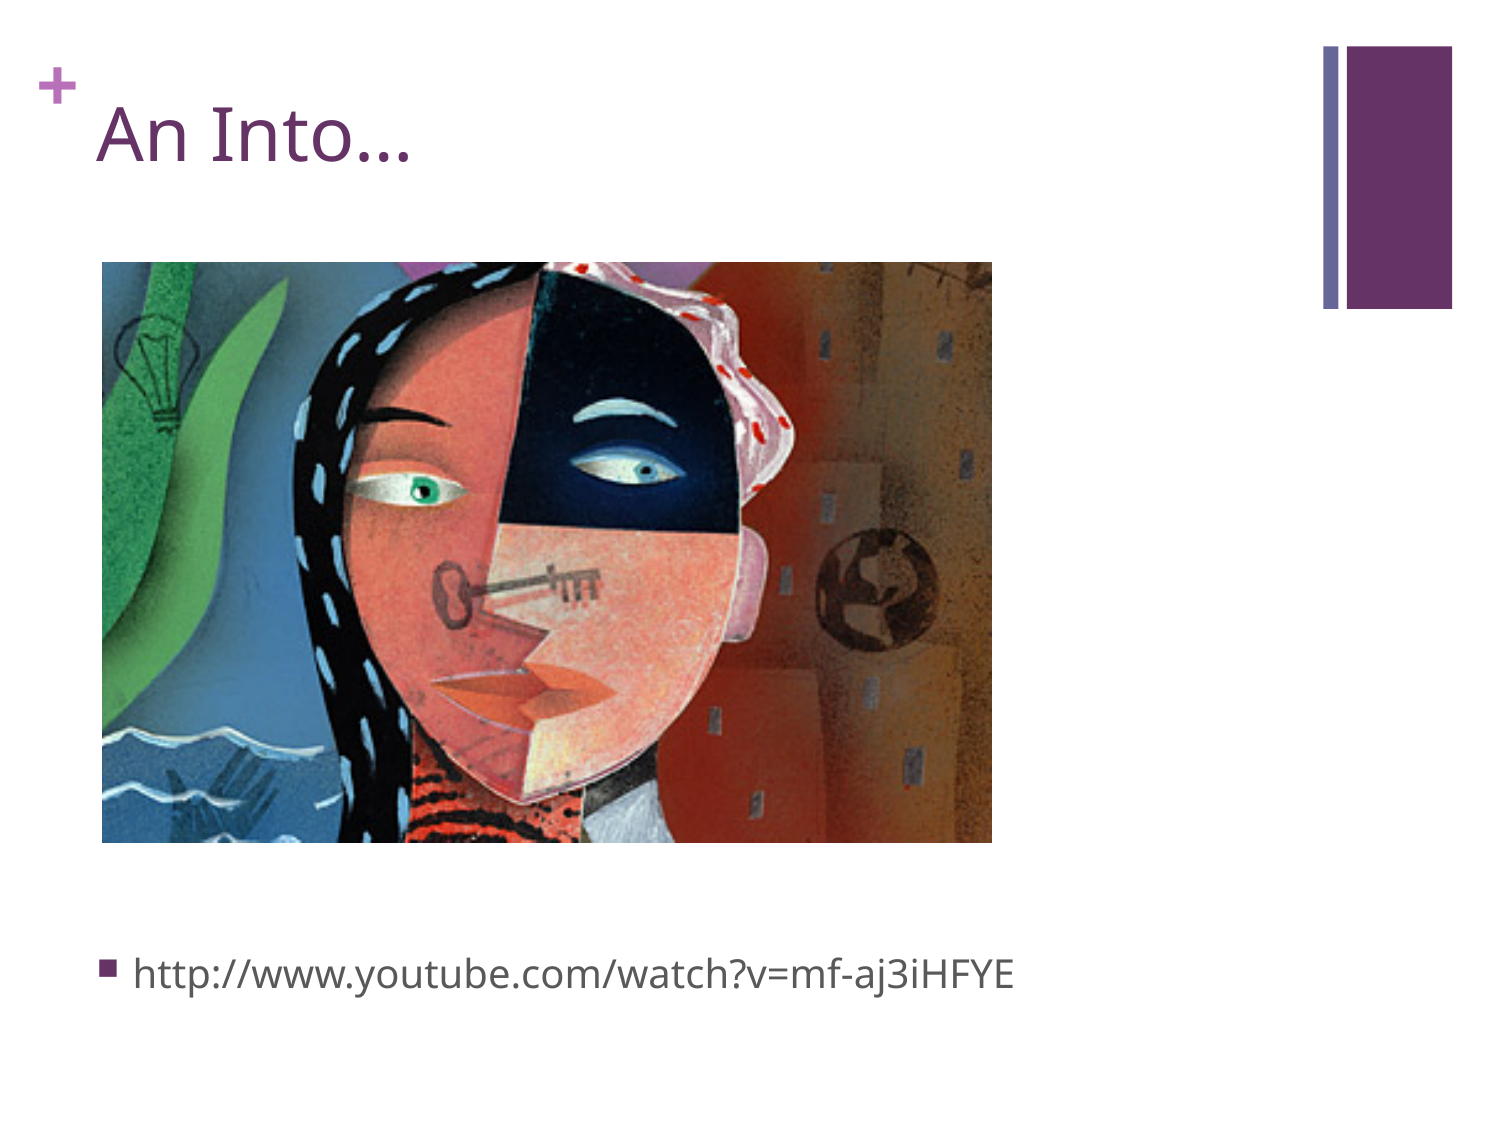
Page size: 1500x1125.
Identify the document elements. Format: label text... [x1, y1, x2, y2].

title An Into… [81, 79, 1322, 263]
list http://www.youtube.com/watch?v=mf-aj3iHFYE [81, 324, 1322, 1005]
picture [102, 261, 992, 843]
